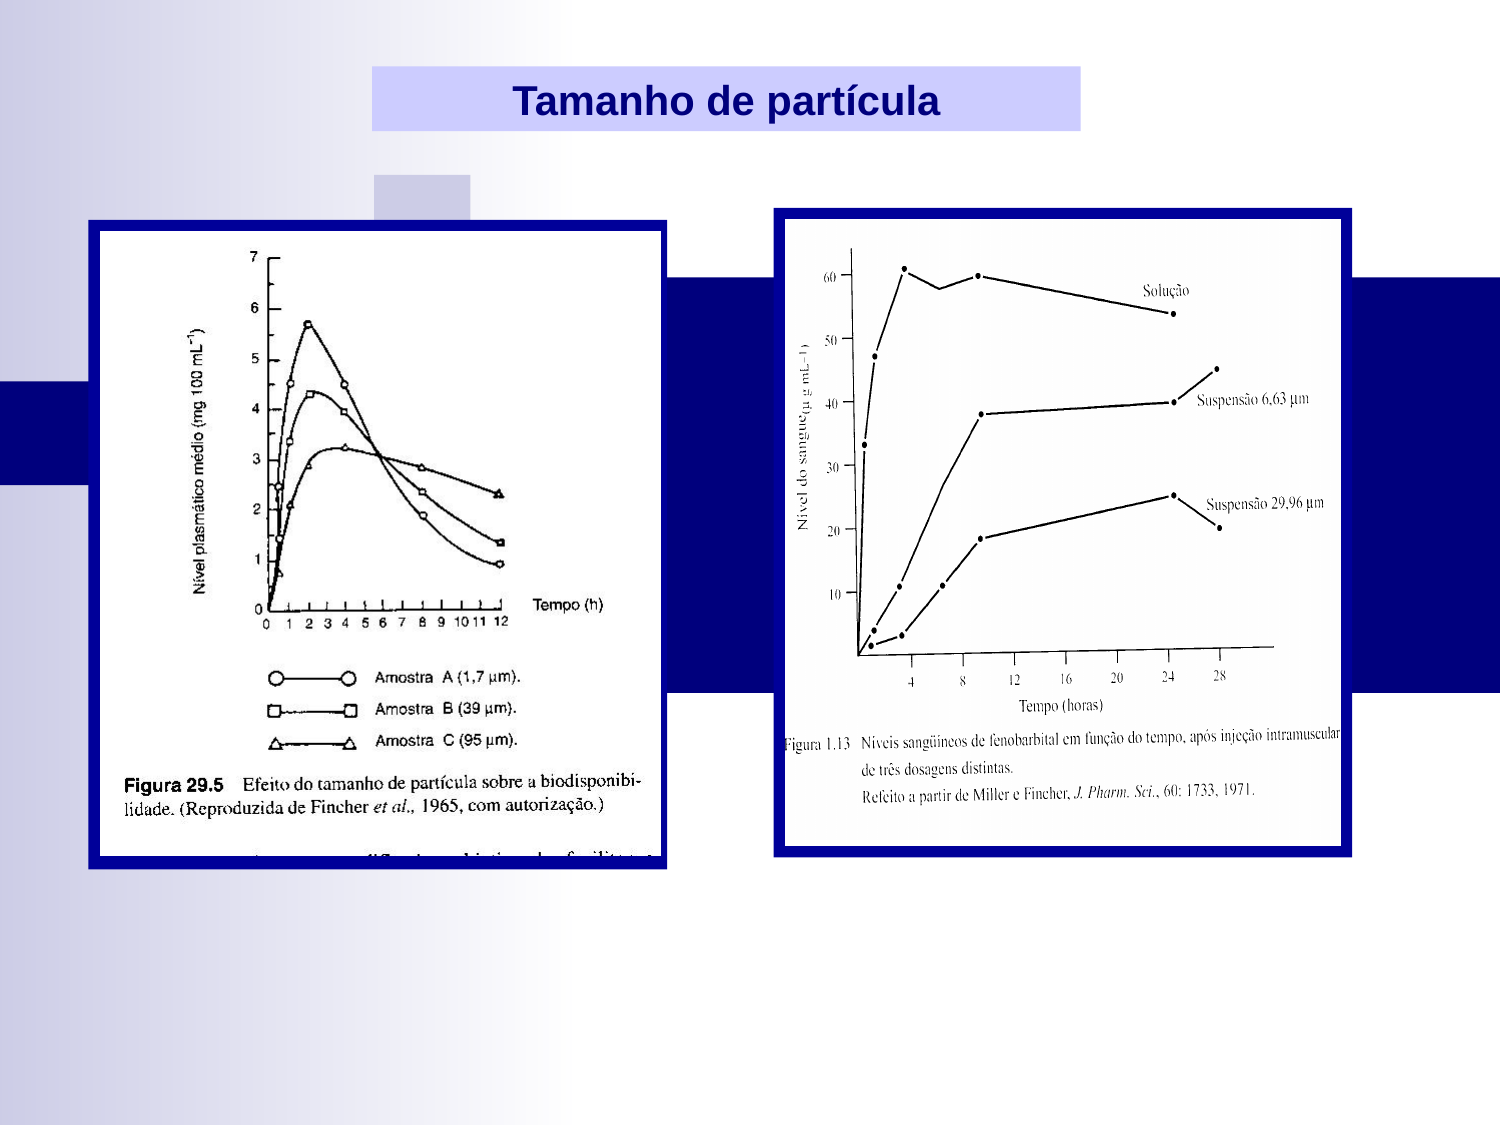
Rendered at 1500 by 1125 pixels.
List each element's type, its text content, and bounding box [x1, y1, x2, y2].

text_box [773, 207, 1353, 858]
picture [785, 219, 1341, 847]
picture [100, 231, 661, 856]
text_box [88, 219, 668, 870]
text_box Tamanho de partícula [372, 66, 1081, 132]
